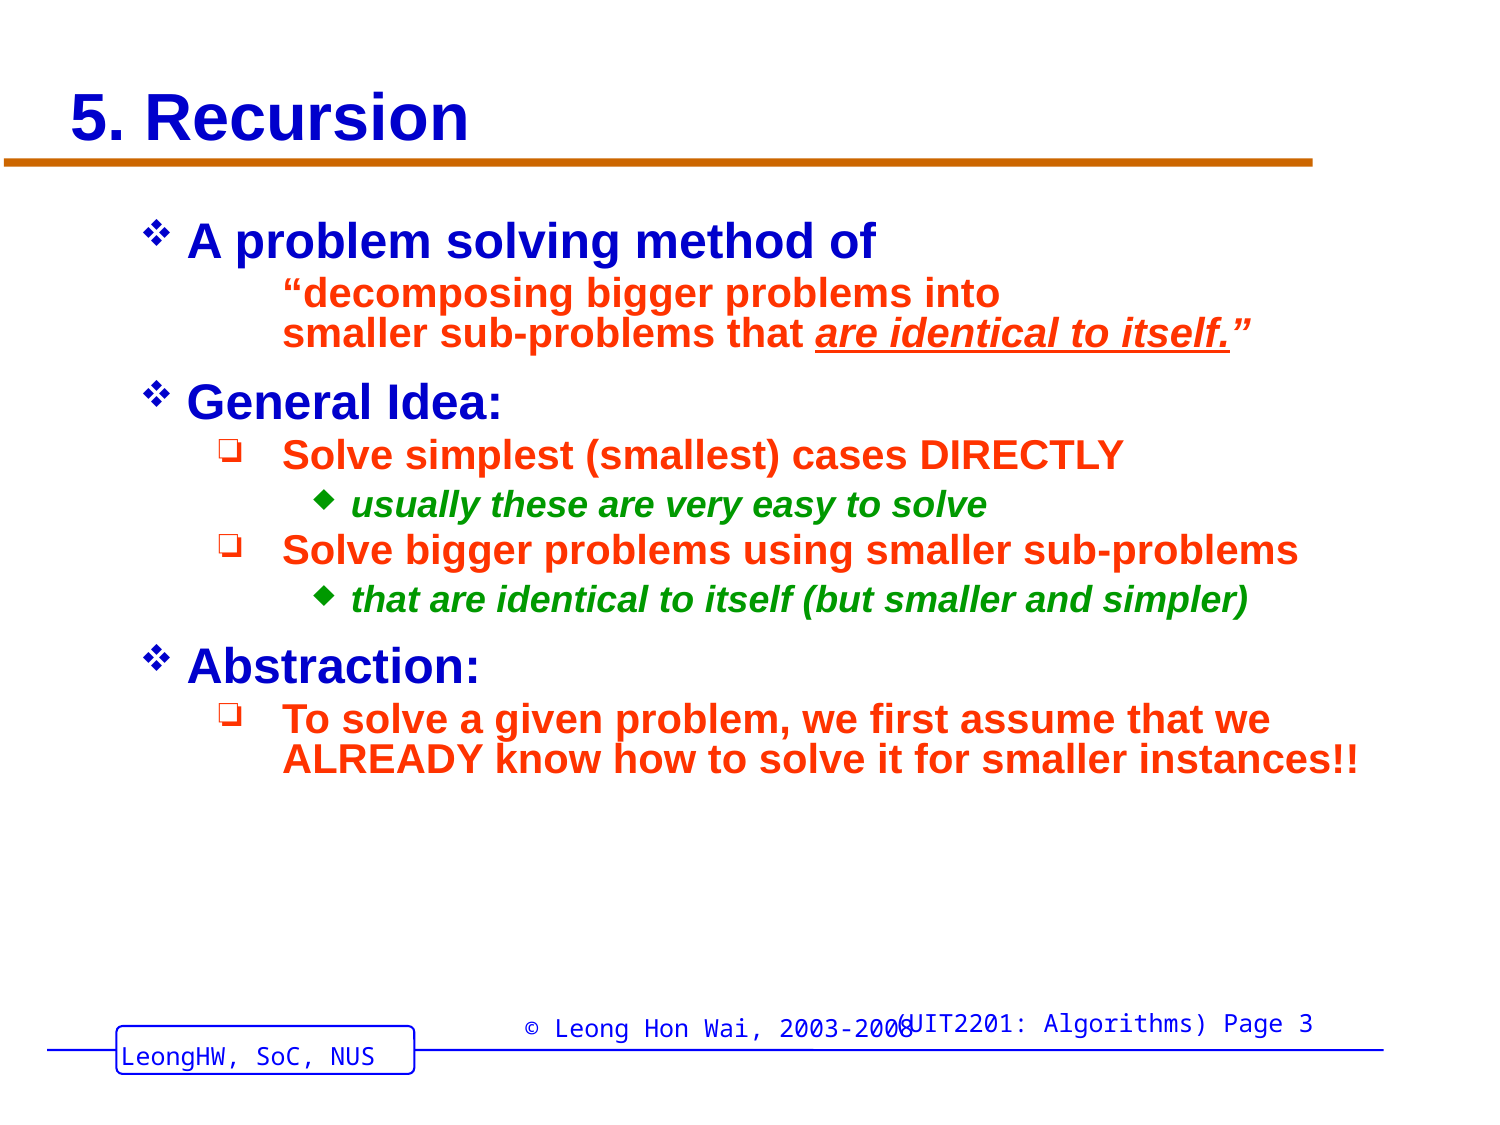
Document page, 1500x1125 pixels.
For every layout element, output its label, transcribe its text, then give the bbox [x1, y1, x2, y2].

list A problem solving method of “decomposing bigger problems into smaller sub-problems that are identical to itself.” General Idea: Solve simplest (smallest) cases DIRECTLY usually these are very easy to solve Solve bigger problems using smaller sub-problems that are identical to itself (but smaller and simpler) Abstraction: To solve a given problem, we first assume that we ALREADY know how to solve it for smaller instances!! [124, 211, 1401, 1013]
title 5. Recursion [54, 30, 1401, 163]
